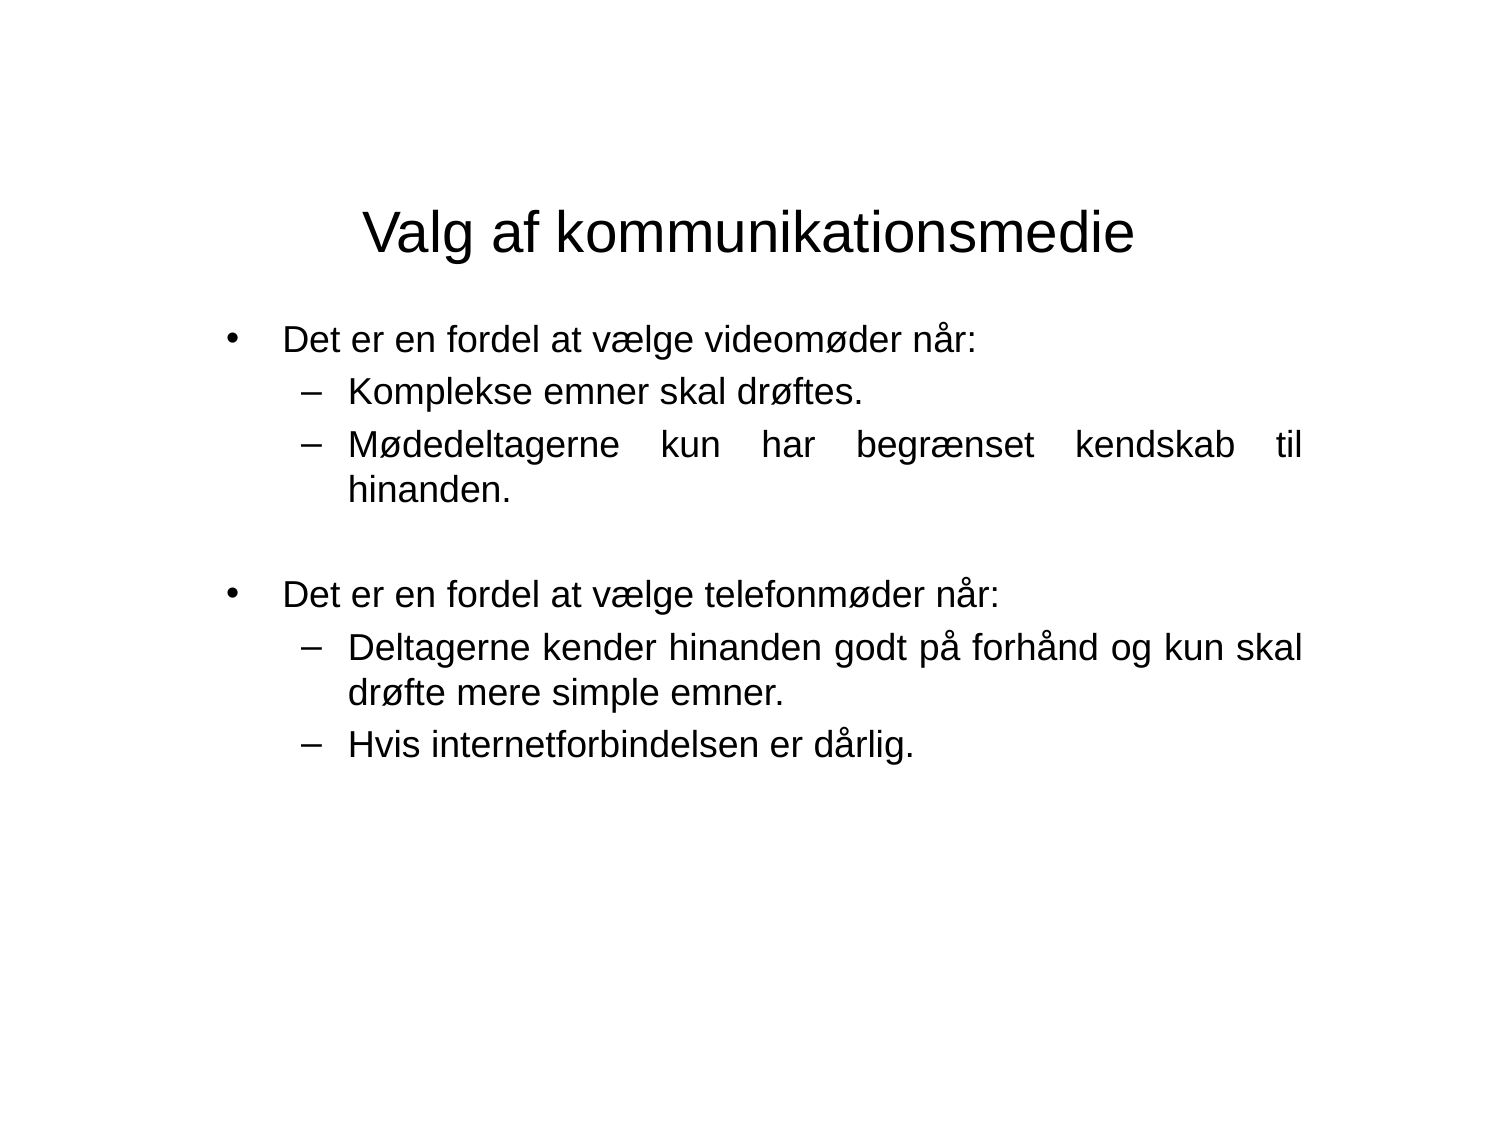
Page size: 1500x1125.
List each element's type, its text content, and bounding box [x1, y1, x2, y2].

list Det er en fordel at vælge videomøder når: Komplekse emner skal drøftes. Mødedeltagerne kun har begrænset kendskab til hinanden. Det er en fordel at vælge telefonmøder når: Deltagerne kender hinanden godt på forhånd og kun skal drøfte mere simple emner. Hvis internetforbindelsen er dårlig. [210, 307, 1318, 1050]
title Valg af kommunikationsmedie [75, 135, 1425, 324]
